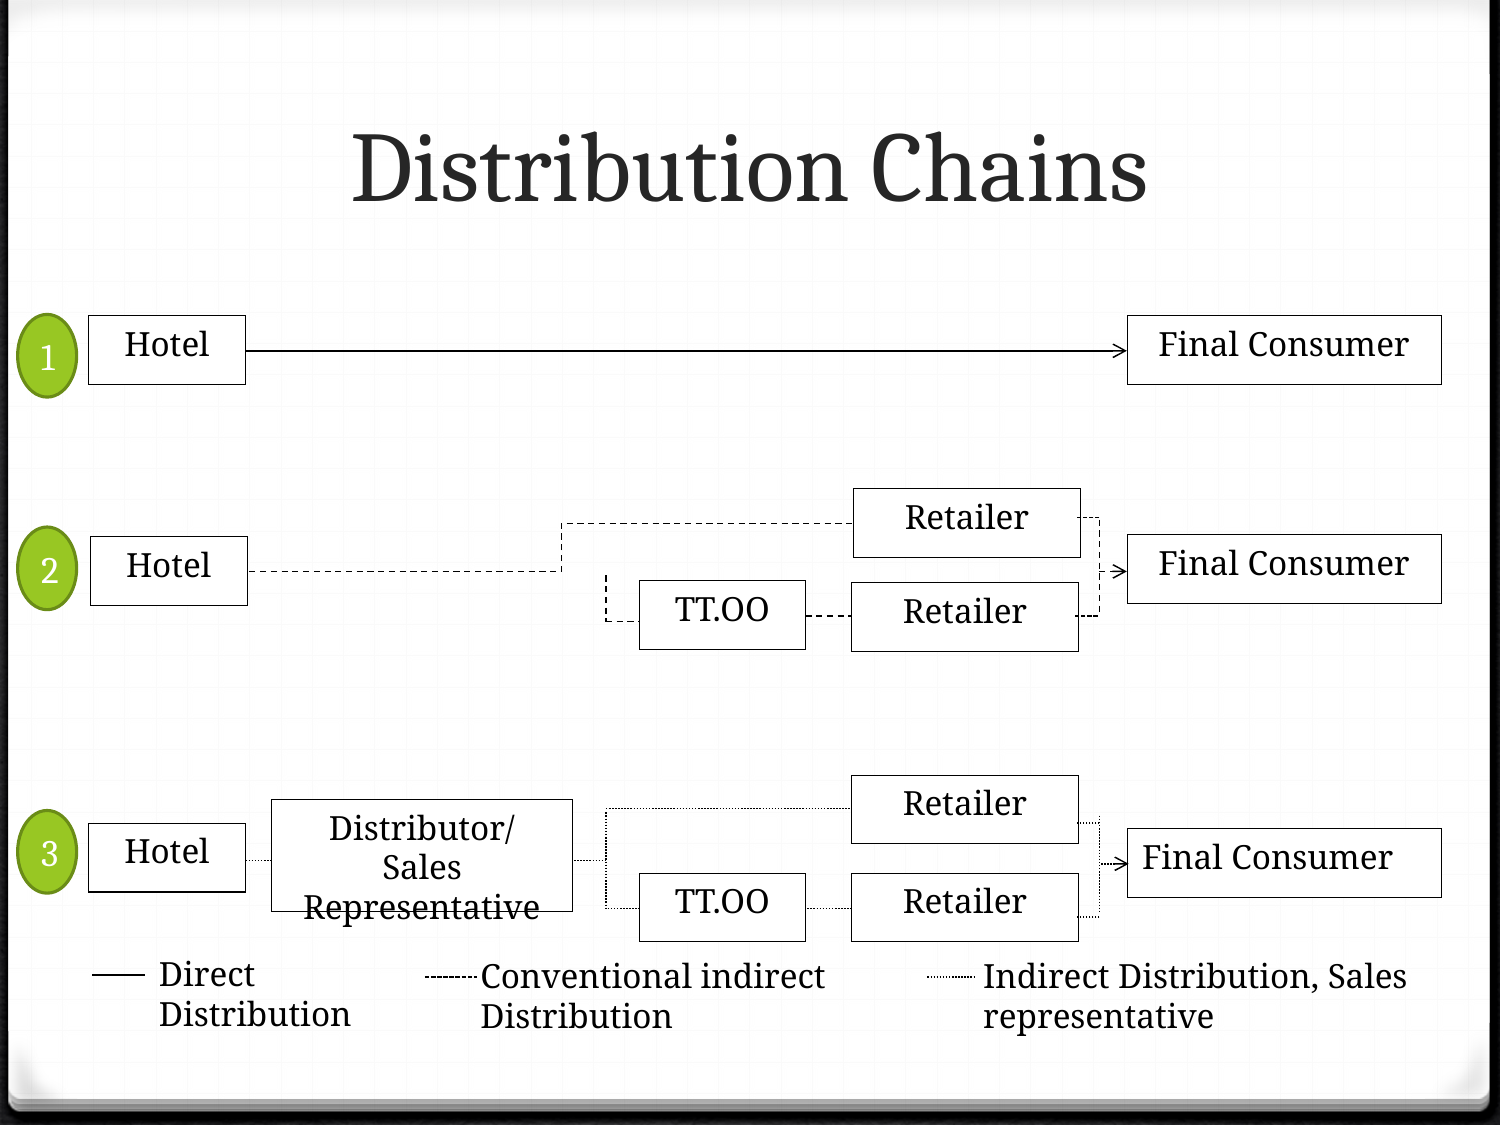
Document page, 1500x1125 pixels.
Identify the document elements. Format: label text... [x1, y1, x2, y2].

picture [0, 0, 1500, 1125]
text_box 2 [16, 525, 79, 612]
text_box 3 [16, 808, 79, 895]
text_box 1 [16, 312, 79, 399]
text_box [88, 315, 1453, 1000]
title Distribution Chains [90, 42, 1410, 280]
